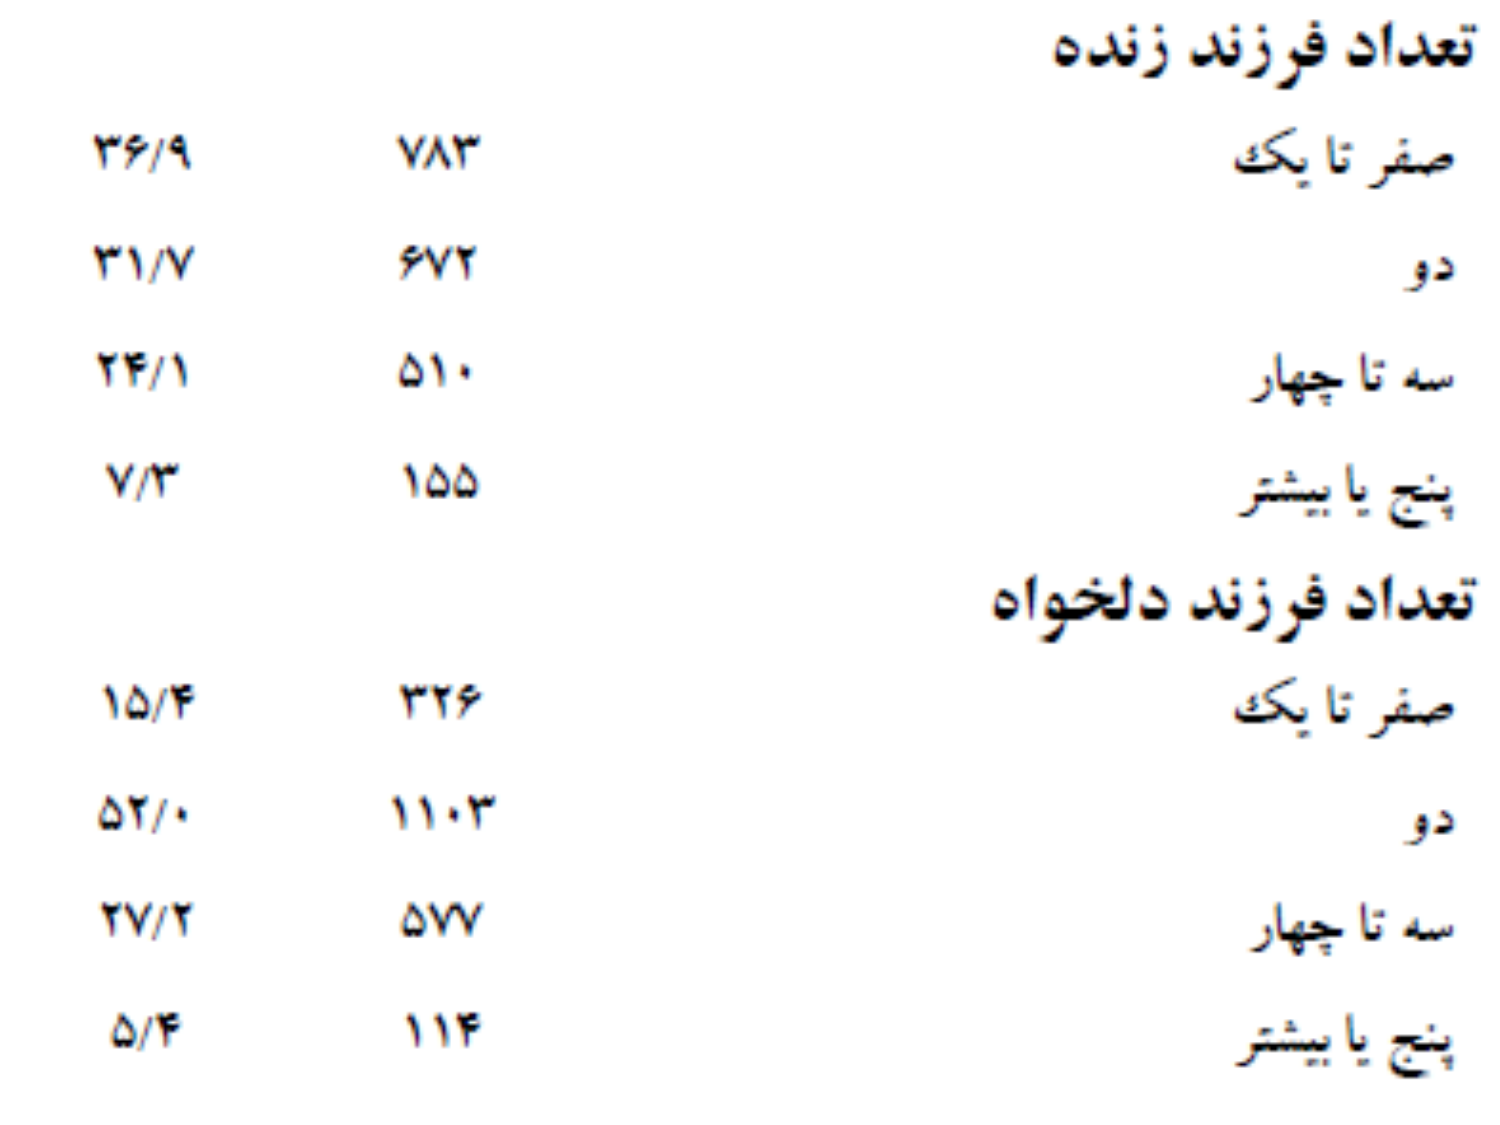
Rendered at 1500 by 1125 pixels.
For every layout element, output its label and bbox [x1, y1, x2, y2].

list [39, 0, 1500, 1125]
